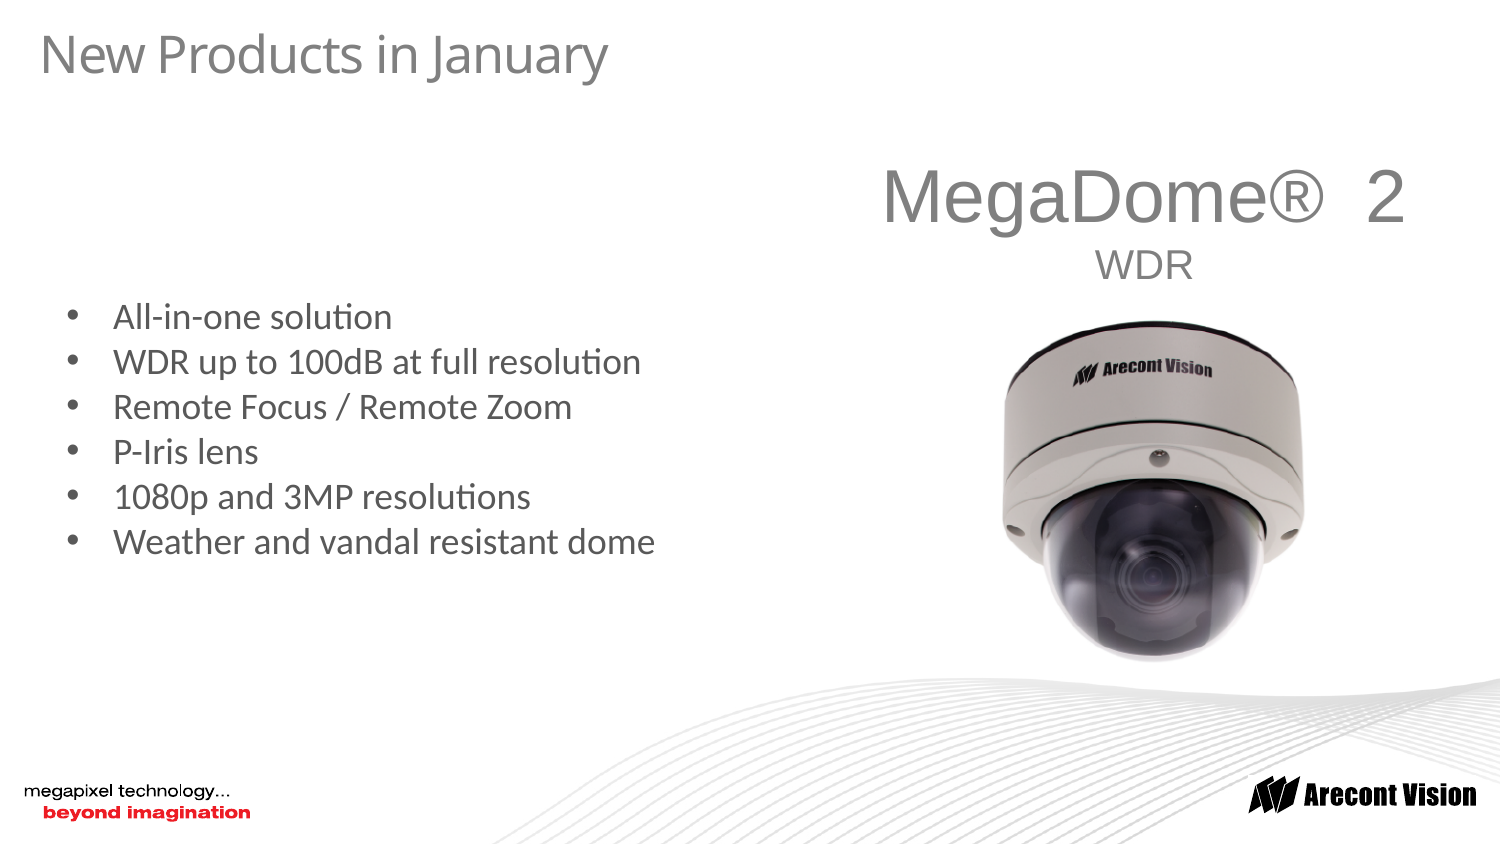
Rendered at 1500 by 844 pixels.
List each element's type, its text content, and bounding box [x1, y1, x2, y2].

text_box MegaDome® 2 WDR [866, 140, 1423, 296]
title New Products in January [24, 9, 1500, 97]
picture [0, 0, 1500, 844]
text_box All-in-one solution WDR up to 100dB at full resolution Remote Focus / Remote Zoom P-Iris lens 1080p and 3MP resolutions Weather and vandal resistant dome [51, 284, 802, 569]
